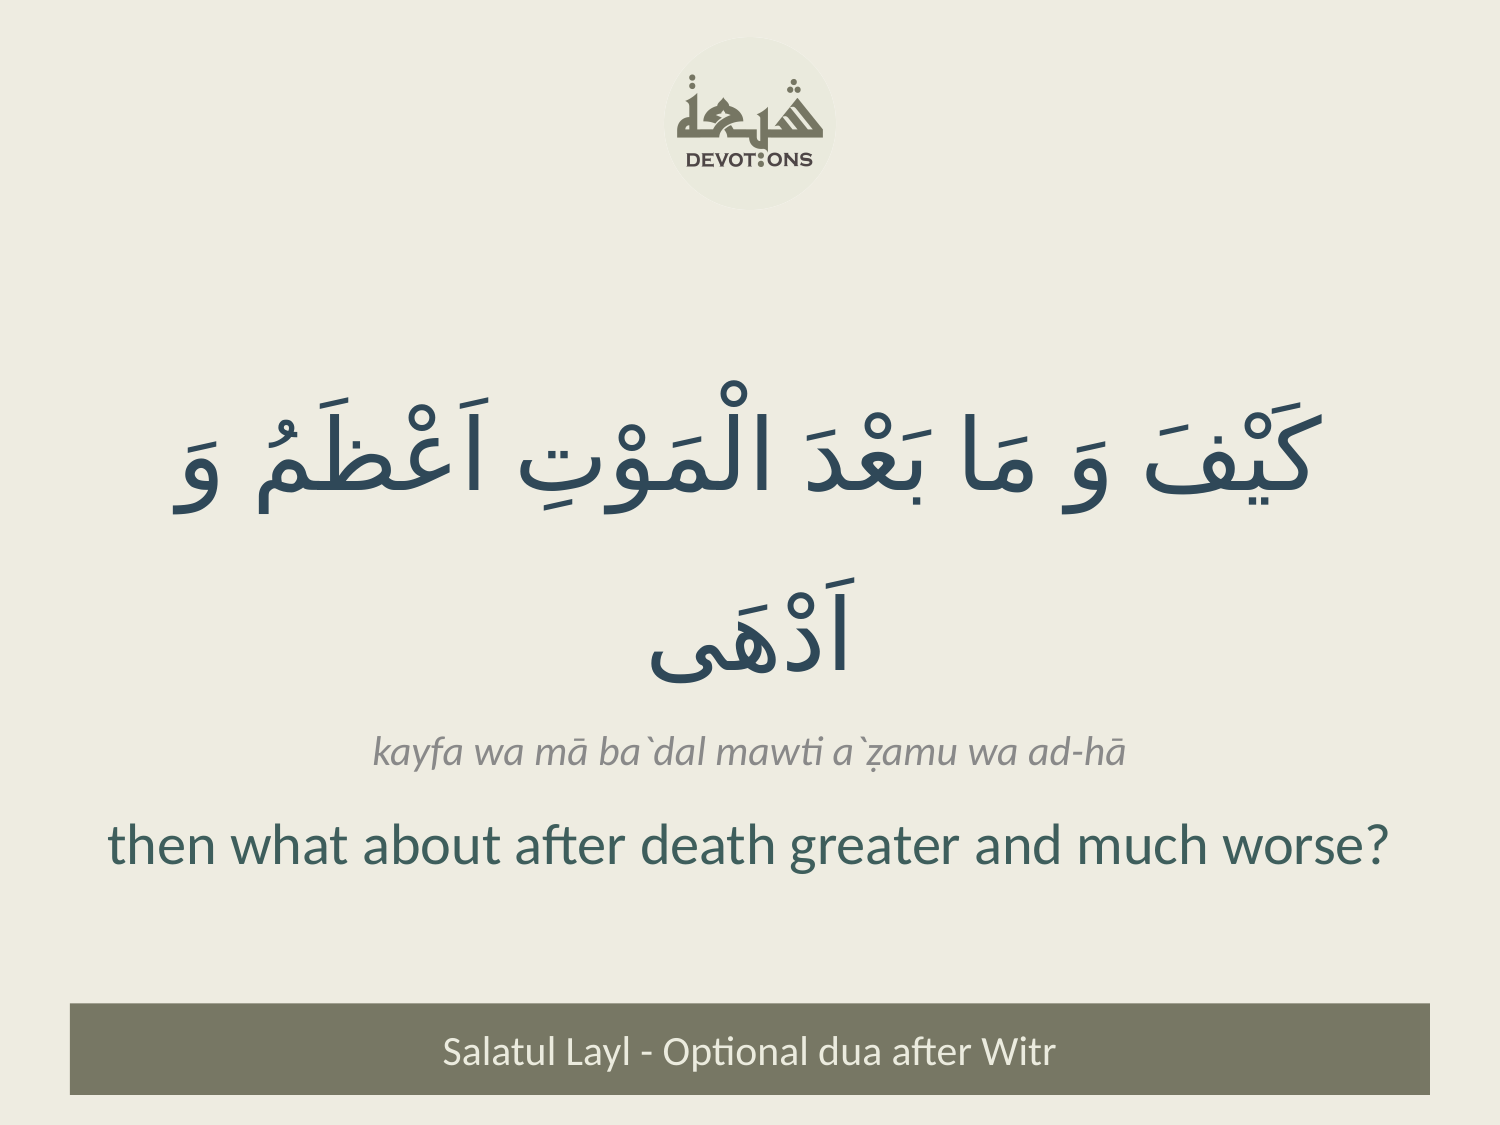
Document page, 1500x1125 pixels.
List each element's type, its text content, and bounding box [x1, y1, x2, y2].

list Salatul Layl - Optional dua after Witr [69, 1003, 1430, 1095]
picture [656, 29, 844, 203]
list كَيْفَ وَ مَا بَعْدَ الْمَوْتِ اَعْظَمُ وَ اَدْهَى kayfa wa mā ba`dal mawti a`ẓamu wa ad-hā then what about after death greater and much worse? [69, 203, 1430, 1003]
